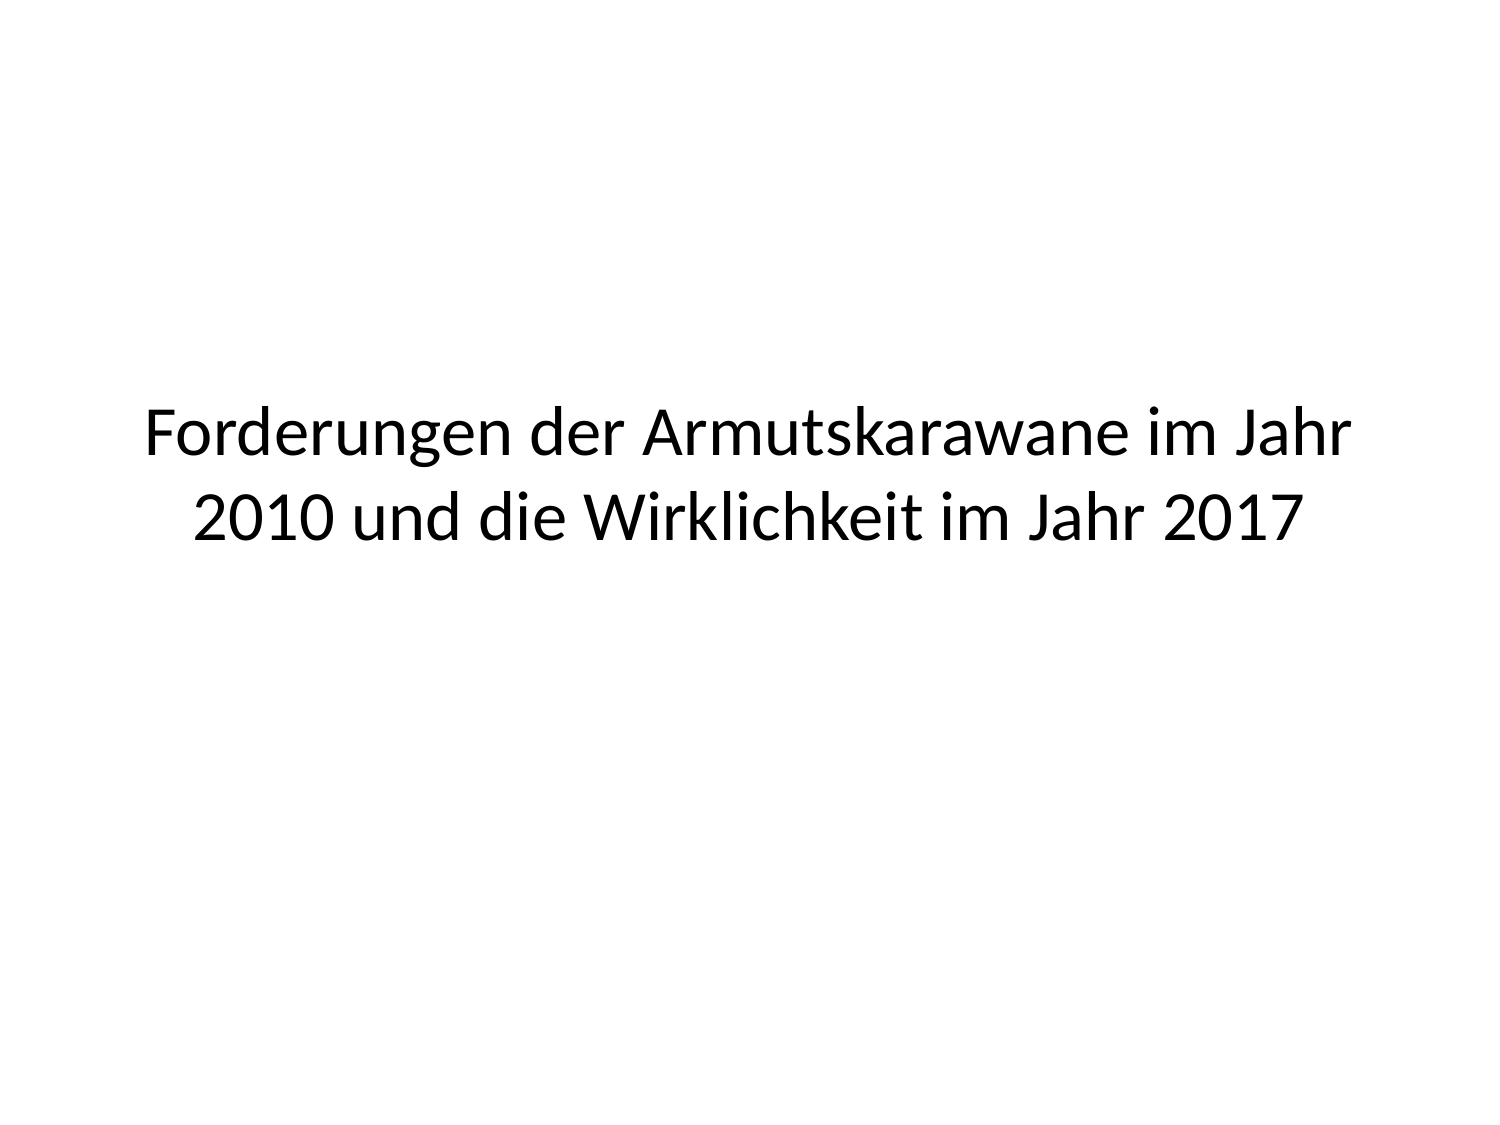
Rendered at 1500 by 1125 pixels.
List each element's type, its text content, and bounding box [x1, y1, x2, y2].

title Forderungen der Armutskarawane im Jahr 2010 und die Wirklichkeit im Jahr 2017 [112, 349, 1388, 591]
